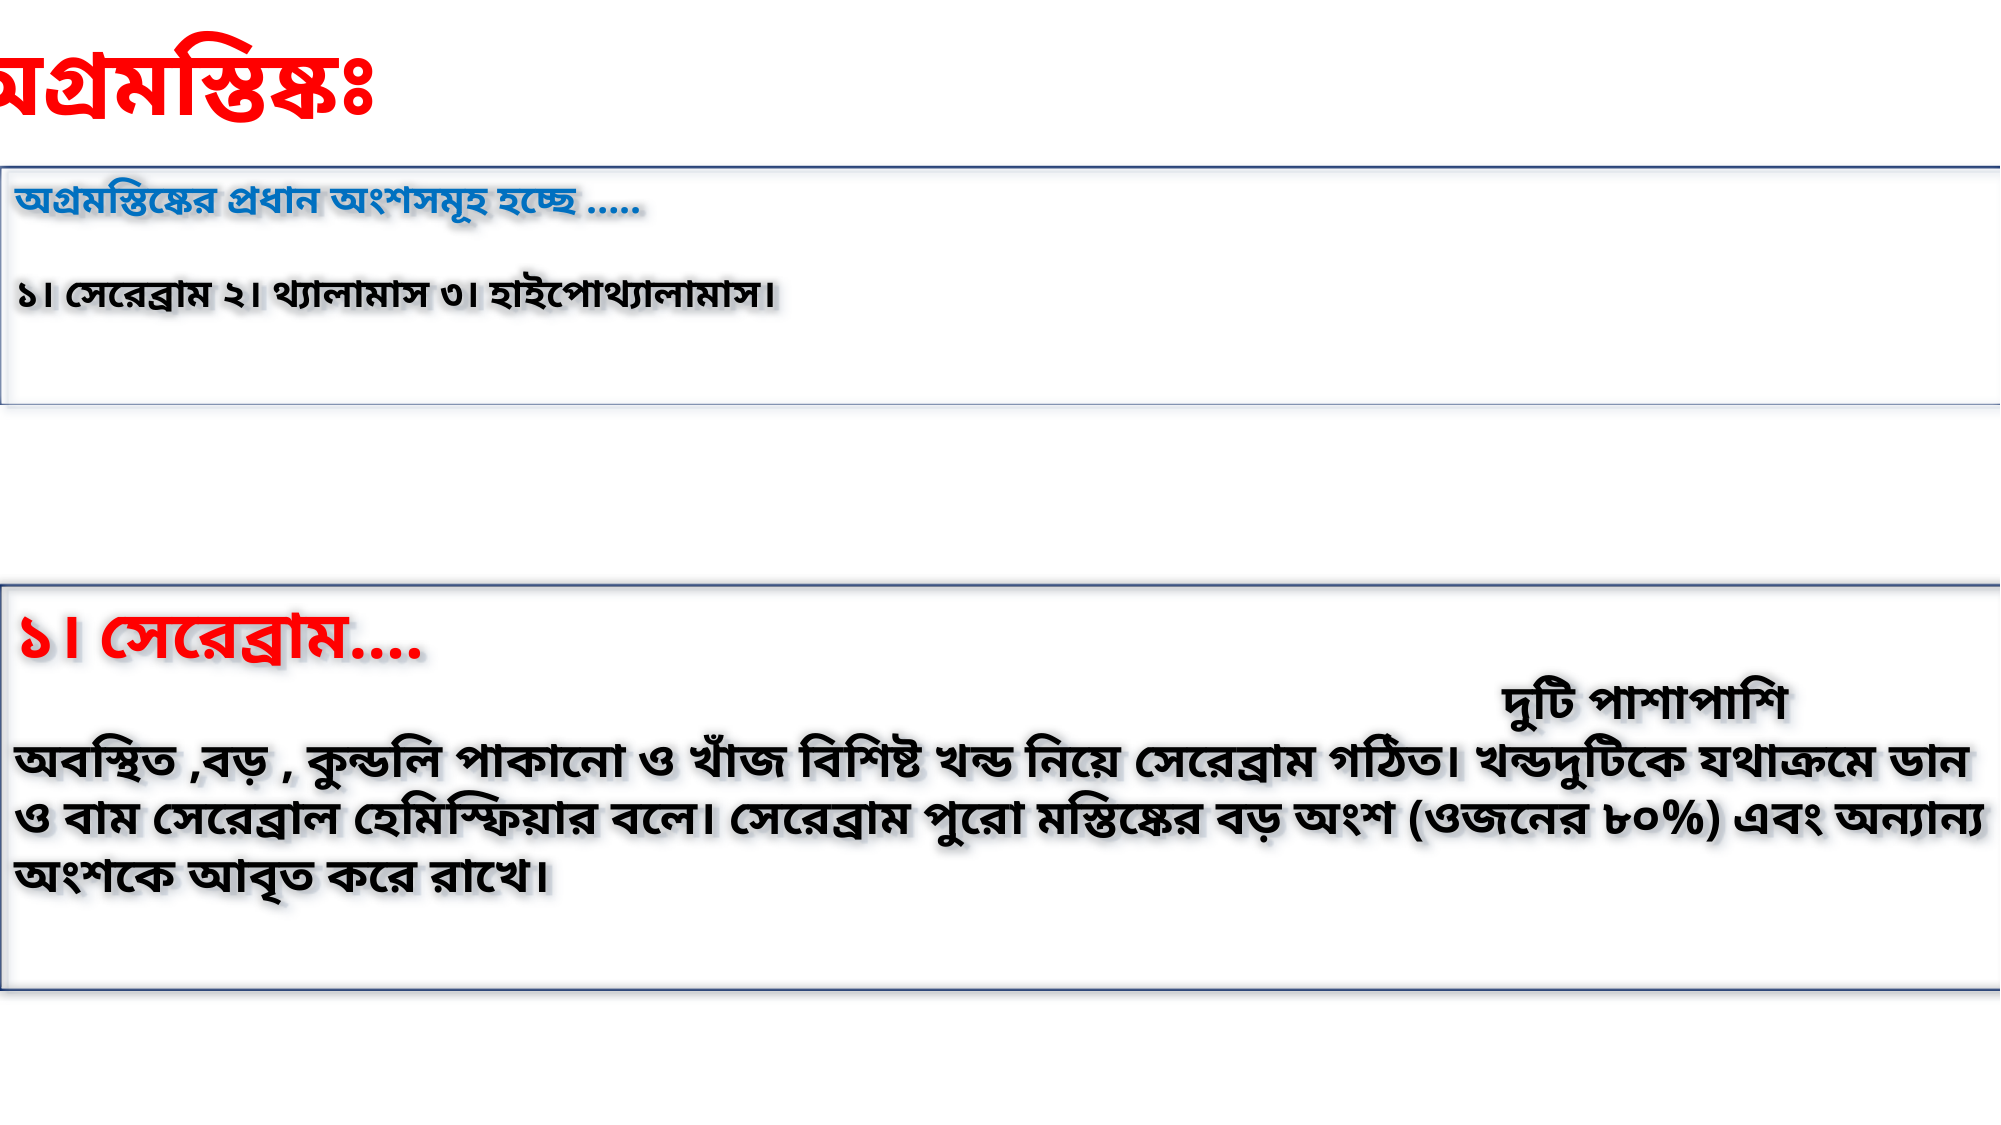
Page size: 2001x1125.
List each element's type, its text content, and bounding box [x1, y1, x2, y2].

text_box অগ্রমস্তিষ্কঃ [0, 16, 441, 141]
text_box ১। সেরেব্রাম…. দুটি পাশাপাশি অবস্থিত ,বড় , কুন্ডলি পাকানো ও খাঁজ বিশিষ্ট খন্ড নিয়ে সেরেব্রাম গঠিত। খন্ডদুটিকে যথাক্রমে ডান ও বাম সেরেব্রাল হেমিস্ফিয়ার বলে। সেরেব্রাম পুরো মস্তিষ্কের বড় অংশ (ওজনের ৮০%) এবং অন্যান্য অংশকে আবৃত করে রাখে। [5, 591, 2000, 989]
text_box অগ্রমস্তিষ্কের প্রধান অংশসমূহ হচ্ছে ….. ১। সেরেব্রাম ২। থ্যালামাস ৩। হাইপোথ্যালামাস। [9, 177, 2000, 403]
